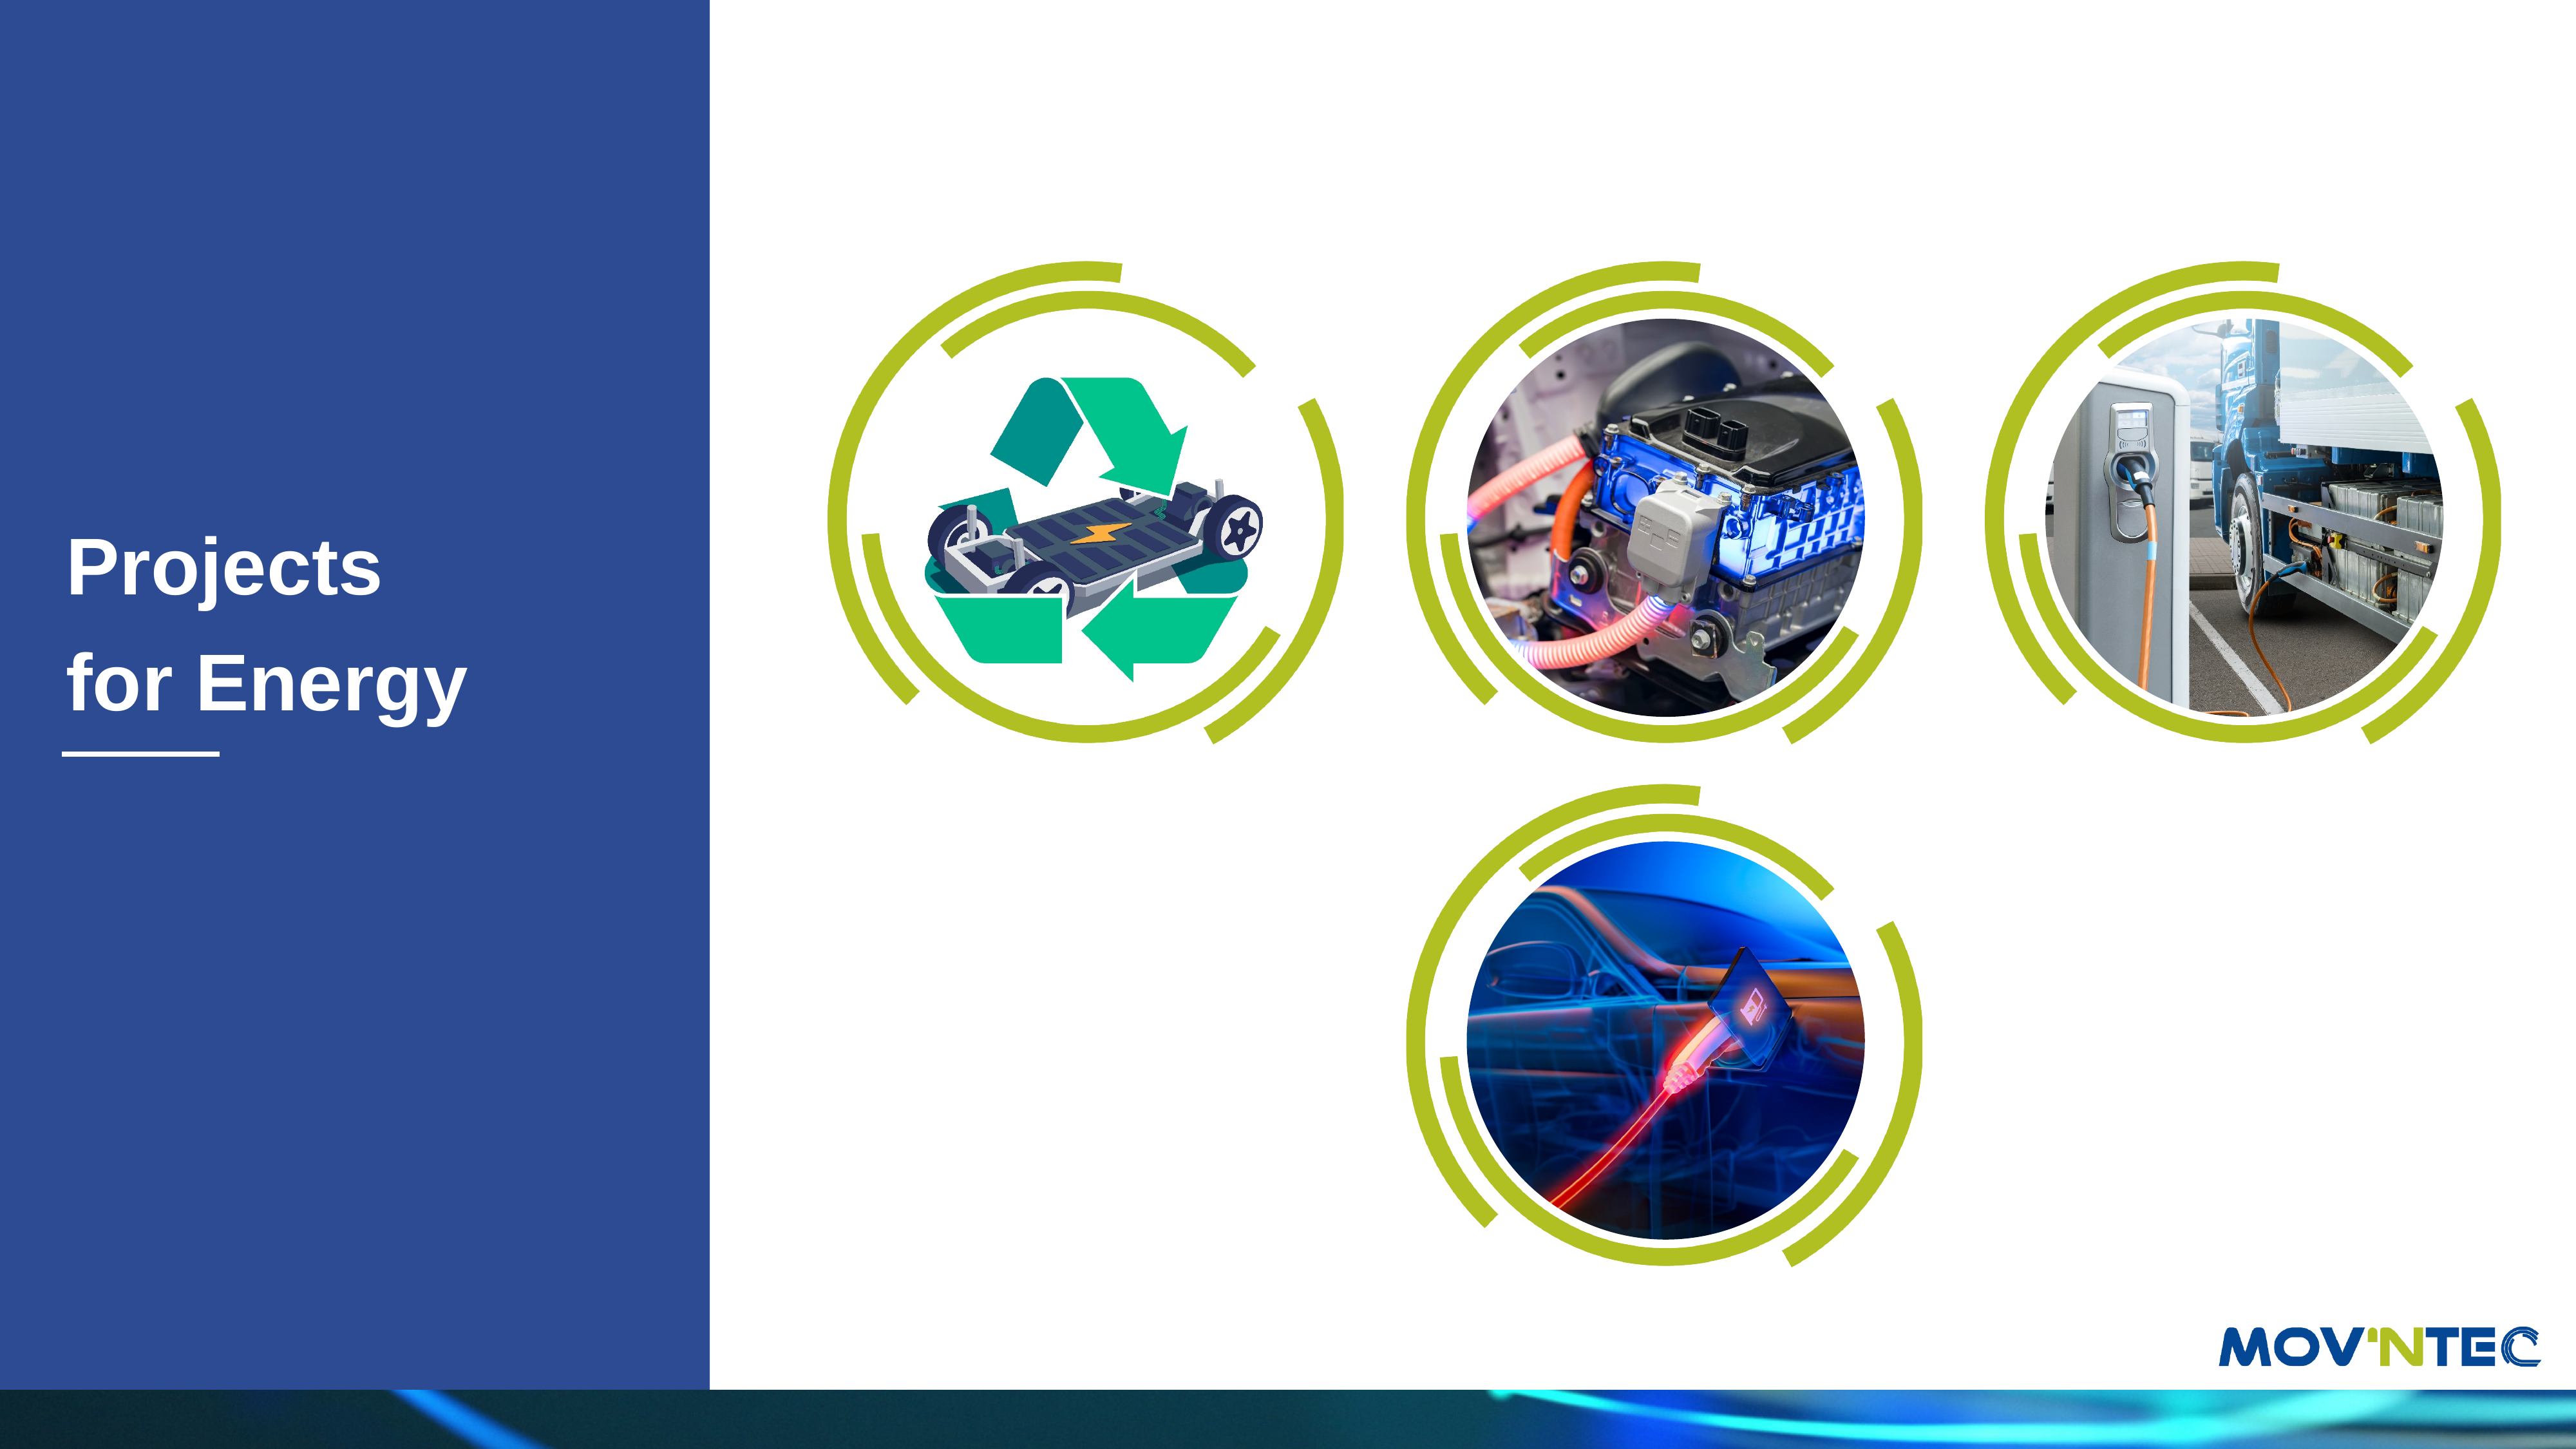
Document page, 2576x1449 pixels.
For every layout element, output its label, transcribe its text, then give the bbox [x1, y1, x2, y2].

text_box [0, 0, 710, 1322]
text_box Projects for Energy [60, 489, 497, 732]
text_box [827, 261, 2501, 745]
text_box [1406, 784, 1923, 1267]
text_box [0, 1322, 2576, 1449]
